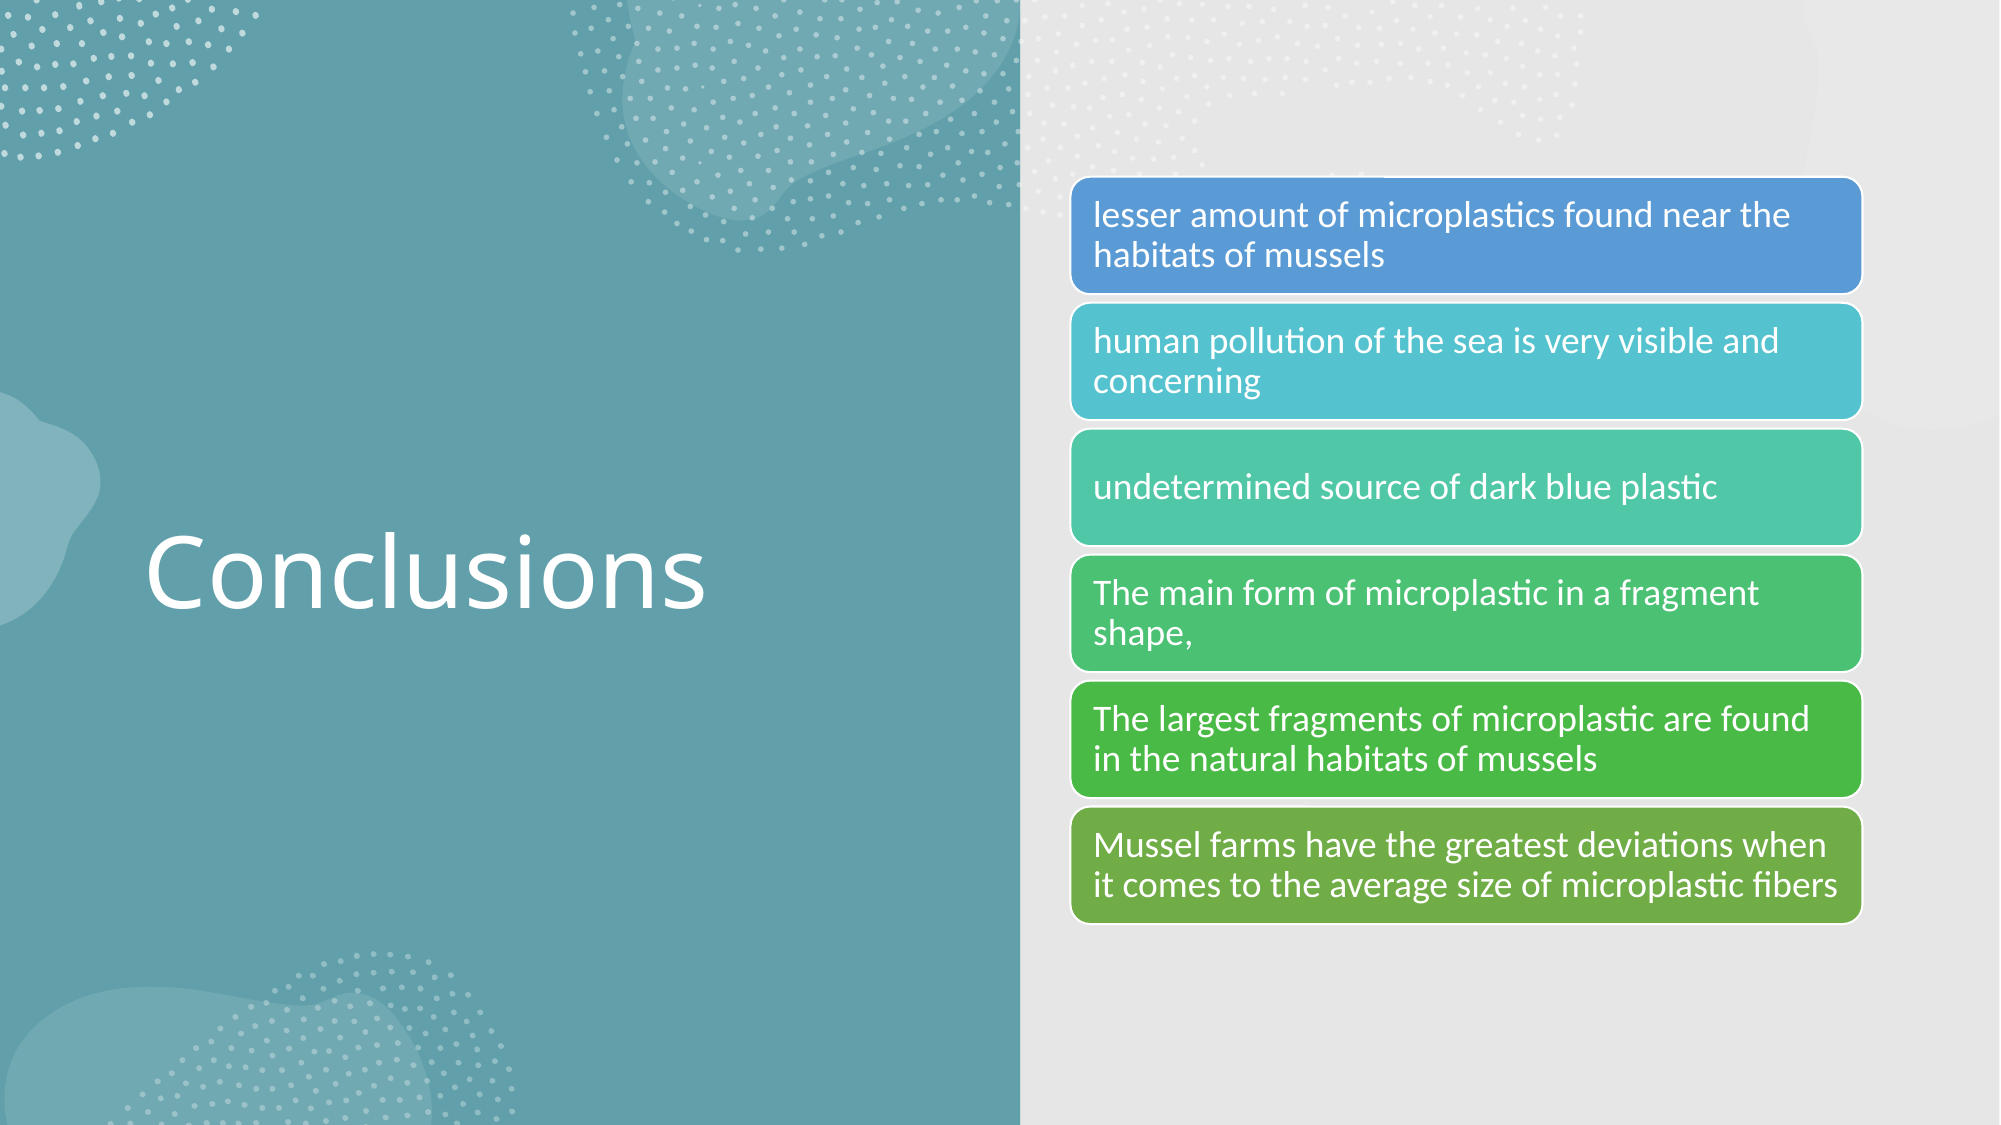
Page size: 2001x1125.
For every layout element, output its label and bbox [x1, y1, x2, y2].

text_box [0, 0, 2000, 1125]
list [1070, 86, 1863, 1014]
